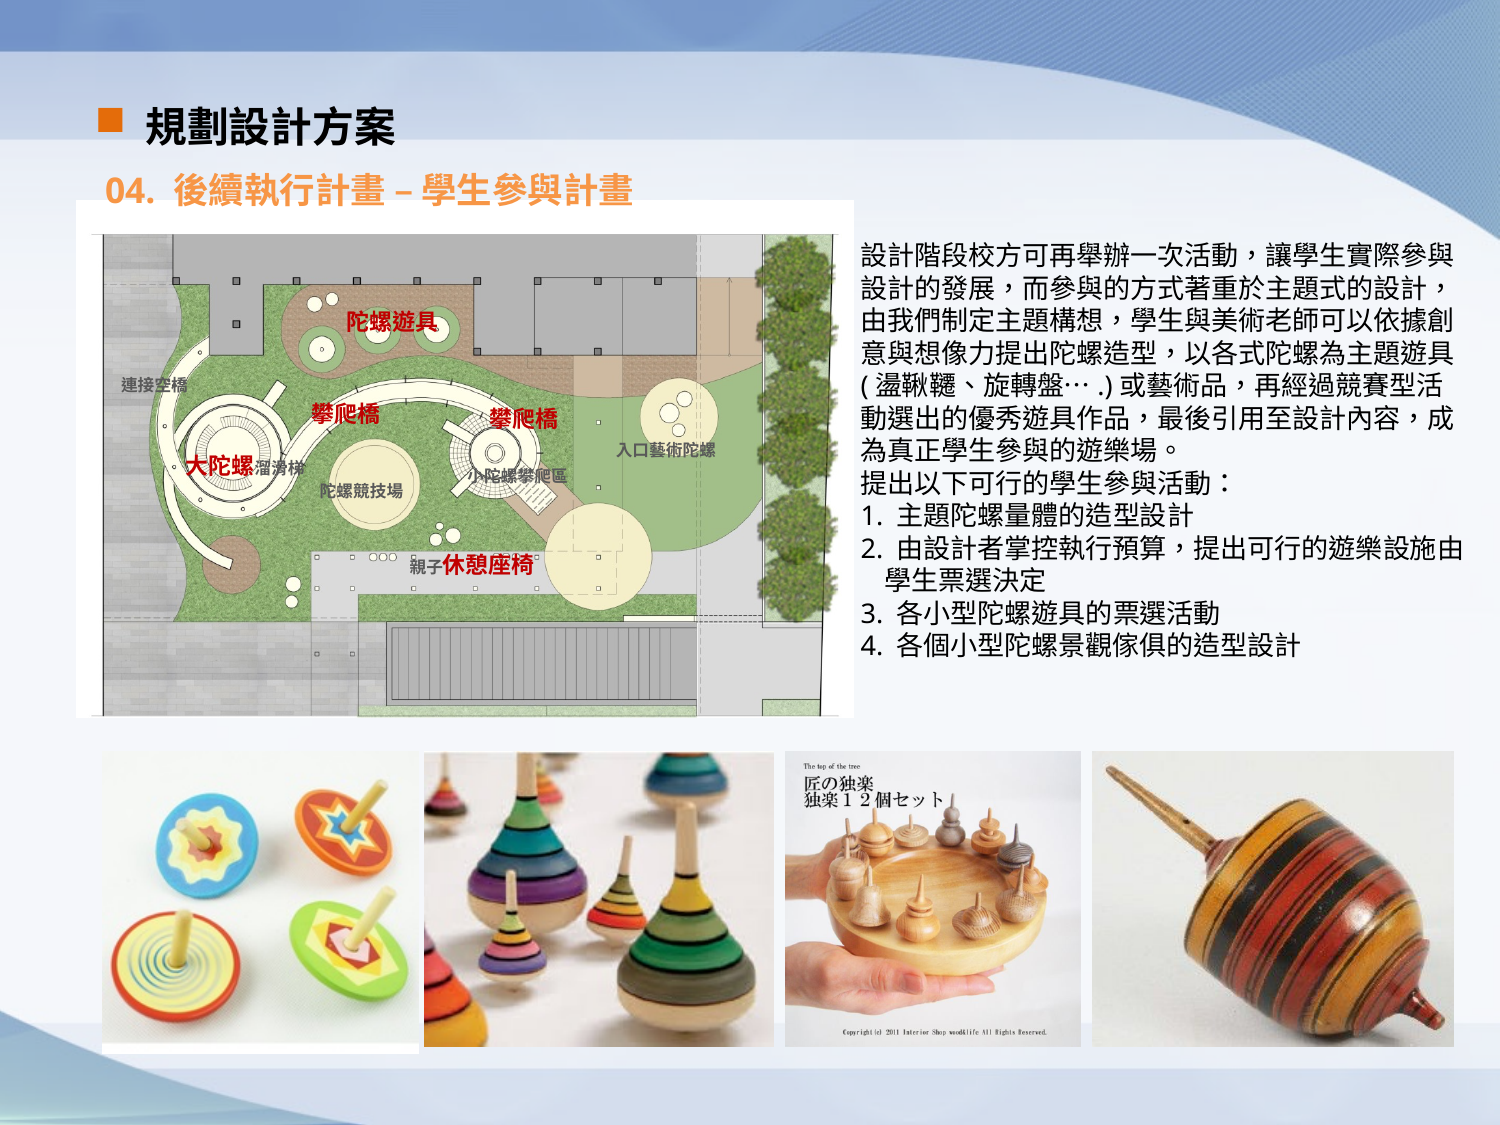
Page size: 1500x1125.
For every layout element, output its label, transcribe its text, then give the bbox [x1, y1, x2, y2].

text_box 規劃設計方案 [90, 95, 401, 156]
picture [424, 751, 774, 1047]
picture [1092, 751, 1454, 1047]
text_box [76, 200, 854, 718]
table_cell 294,573 [0, 0, 1500, 1125]
picture [785, 751, 1081, 1047]
text_box 04. 後續執行計畫 – 學生參與計畫 [100, 172, 1247, 216]
picture [102, 751, 419, 1054]
text_box 設計階段校方可再舉辦一次活動，讓學生實際參與設計的發展，而參與的方式著重於主題式的設計，由我們制定主題構想，學生與美術老師可以依據創意與想像力提出陀螺造型，以各式陀螺為主題遊具(盪鞦韆、旋轉盤….)或藝術品，再經過競賽型活動選出的優秀遊具作品，最後引用至設計內容，成為真正學生參與的遊樂場。 提出以下可行的學生參與活動： 1. 主題陀螺量體的造型設計 2. 由設計者掌控執行預算，提出可行的遊樂設施由 學生票選決定 3. 各小型陀螺遊具的票選活動 4. 各個小型陀螺景觀傢俱的造型設計 [854, 231, 1474, 669]
